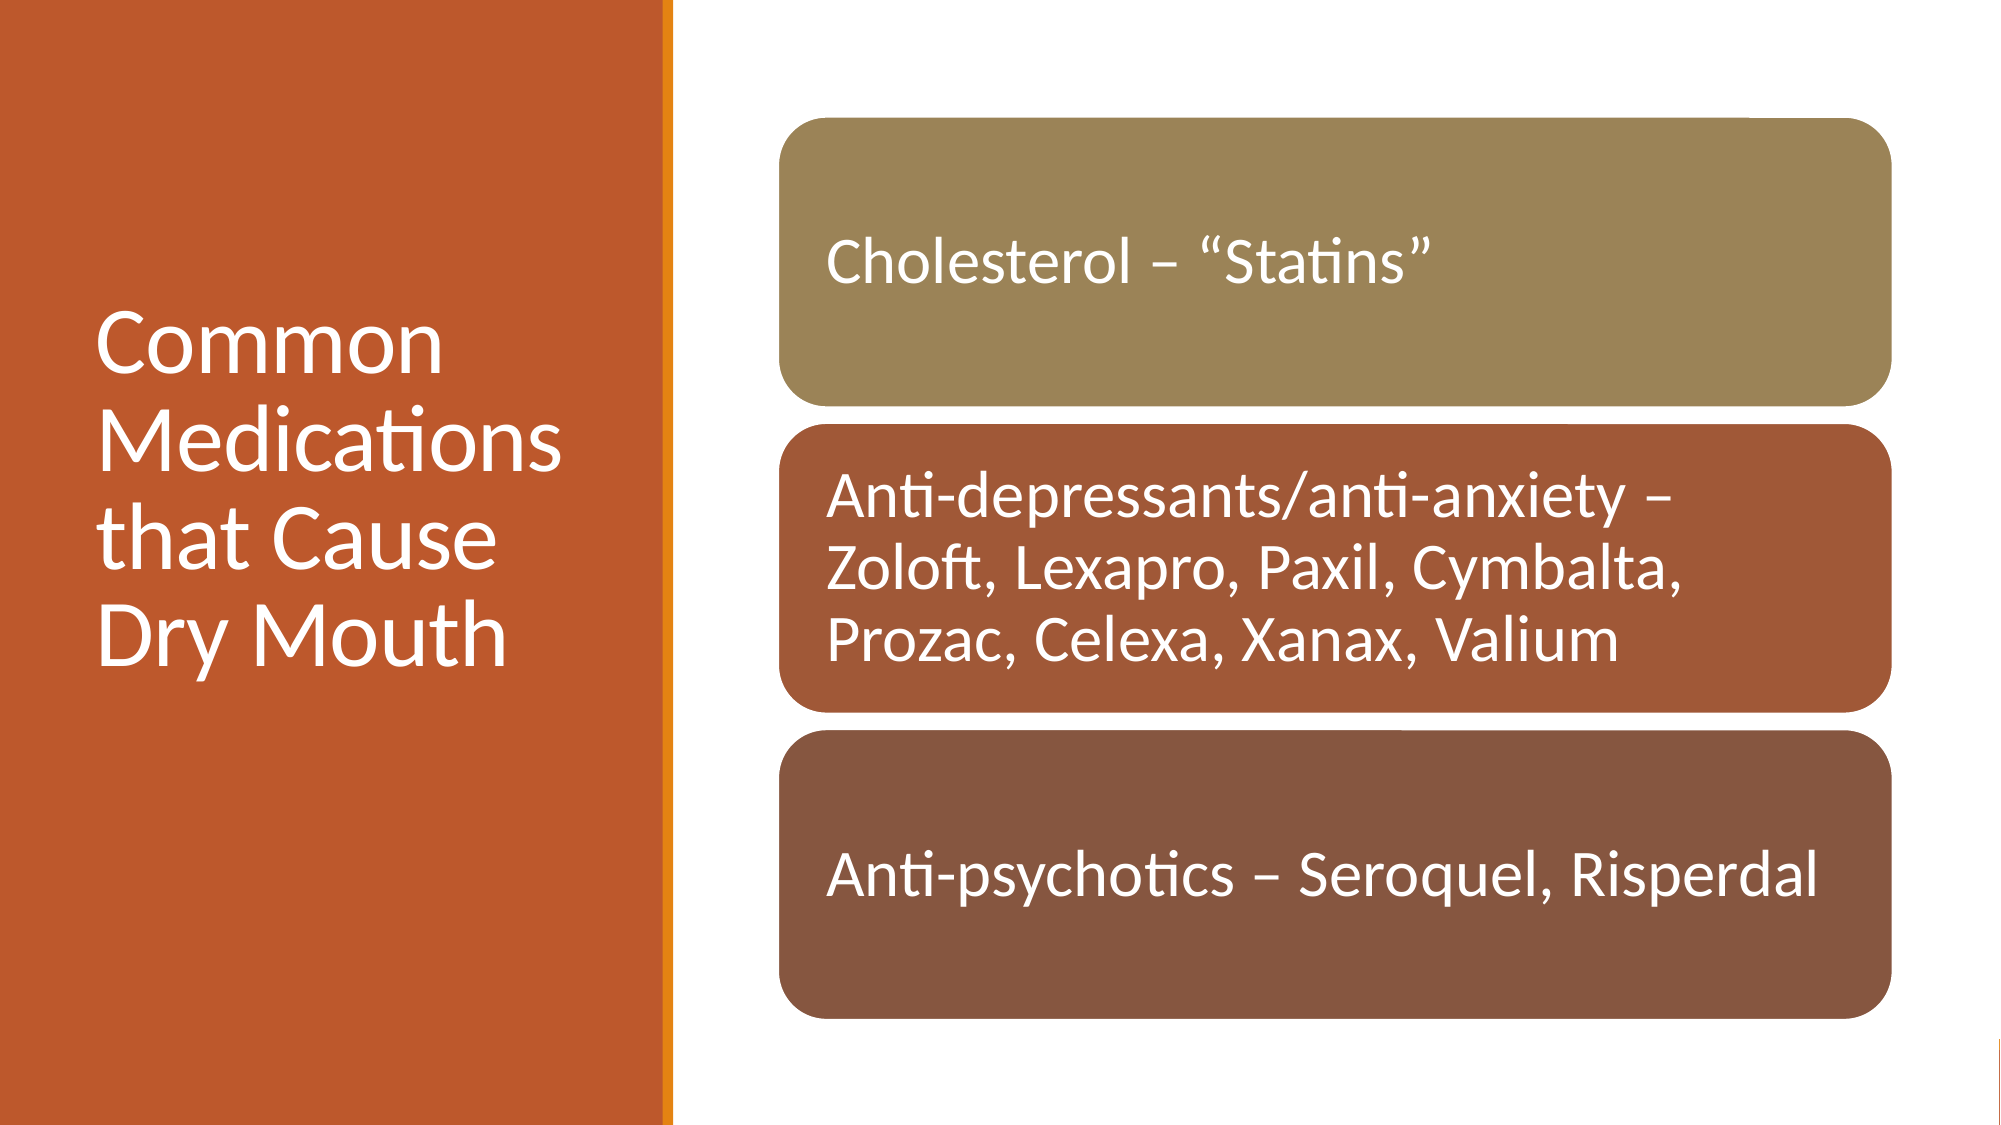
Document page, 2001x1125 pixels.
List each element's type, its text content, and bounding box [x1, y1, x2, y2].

text_box [0, 0, 661, 1125]
text_box [661, 0, 674, 1125]
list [777, 104, 1894, 1033]
title Common Medications that Cause Dry Mouth [80, 17, 587, 965]
text_box [674, 0, 2000, 1125]
